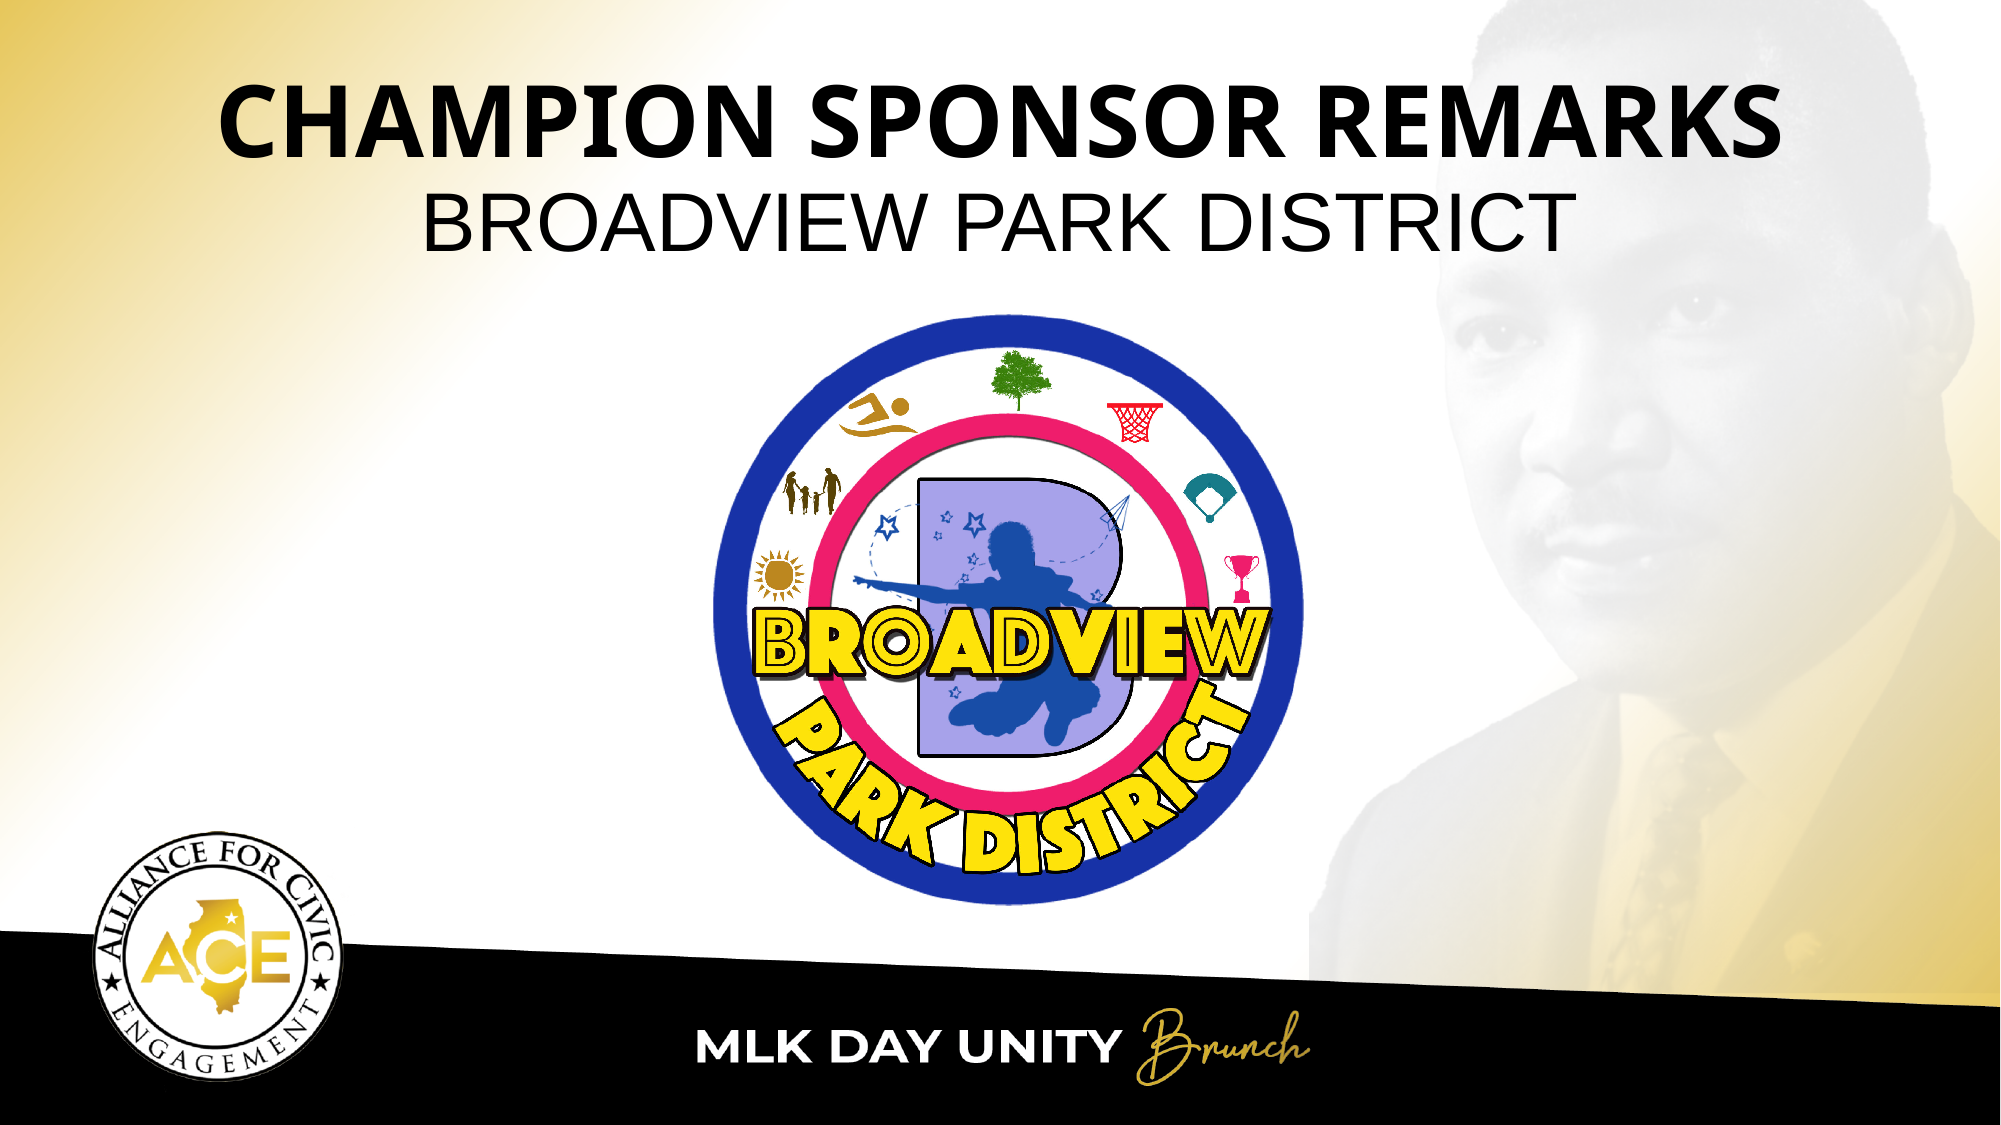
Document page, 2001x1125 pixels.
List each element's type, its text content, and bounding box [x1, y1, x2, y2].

picture [0, 0, 2001, 1125]
title Champion Sponsor Remarks Broadview Park District [59, 64, 1941, 302]
